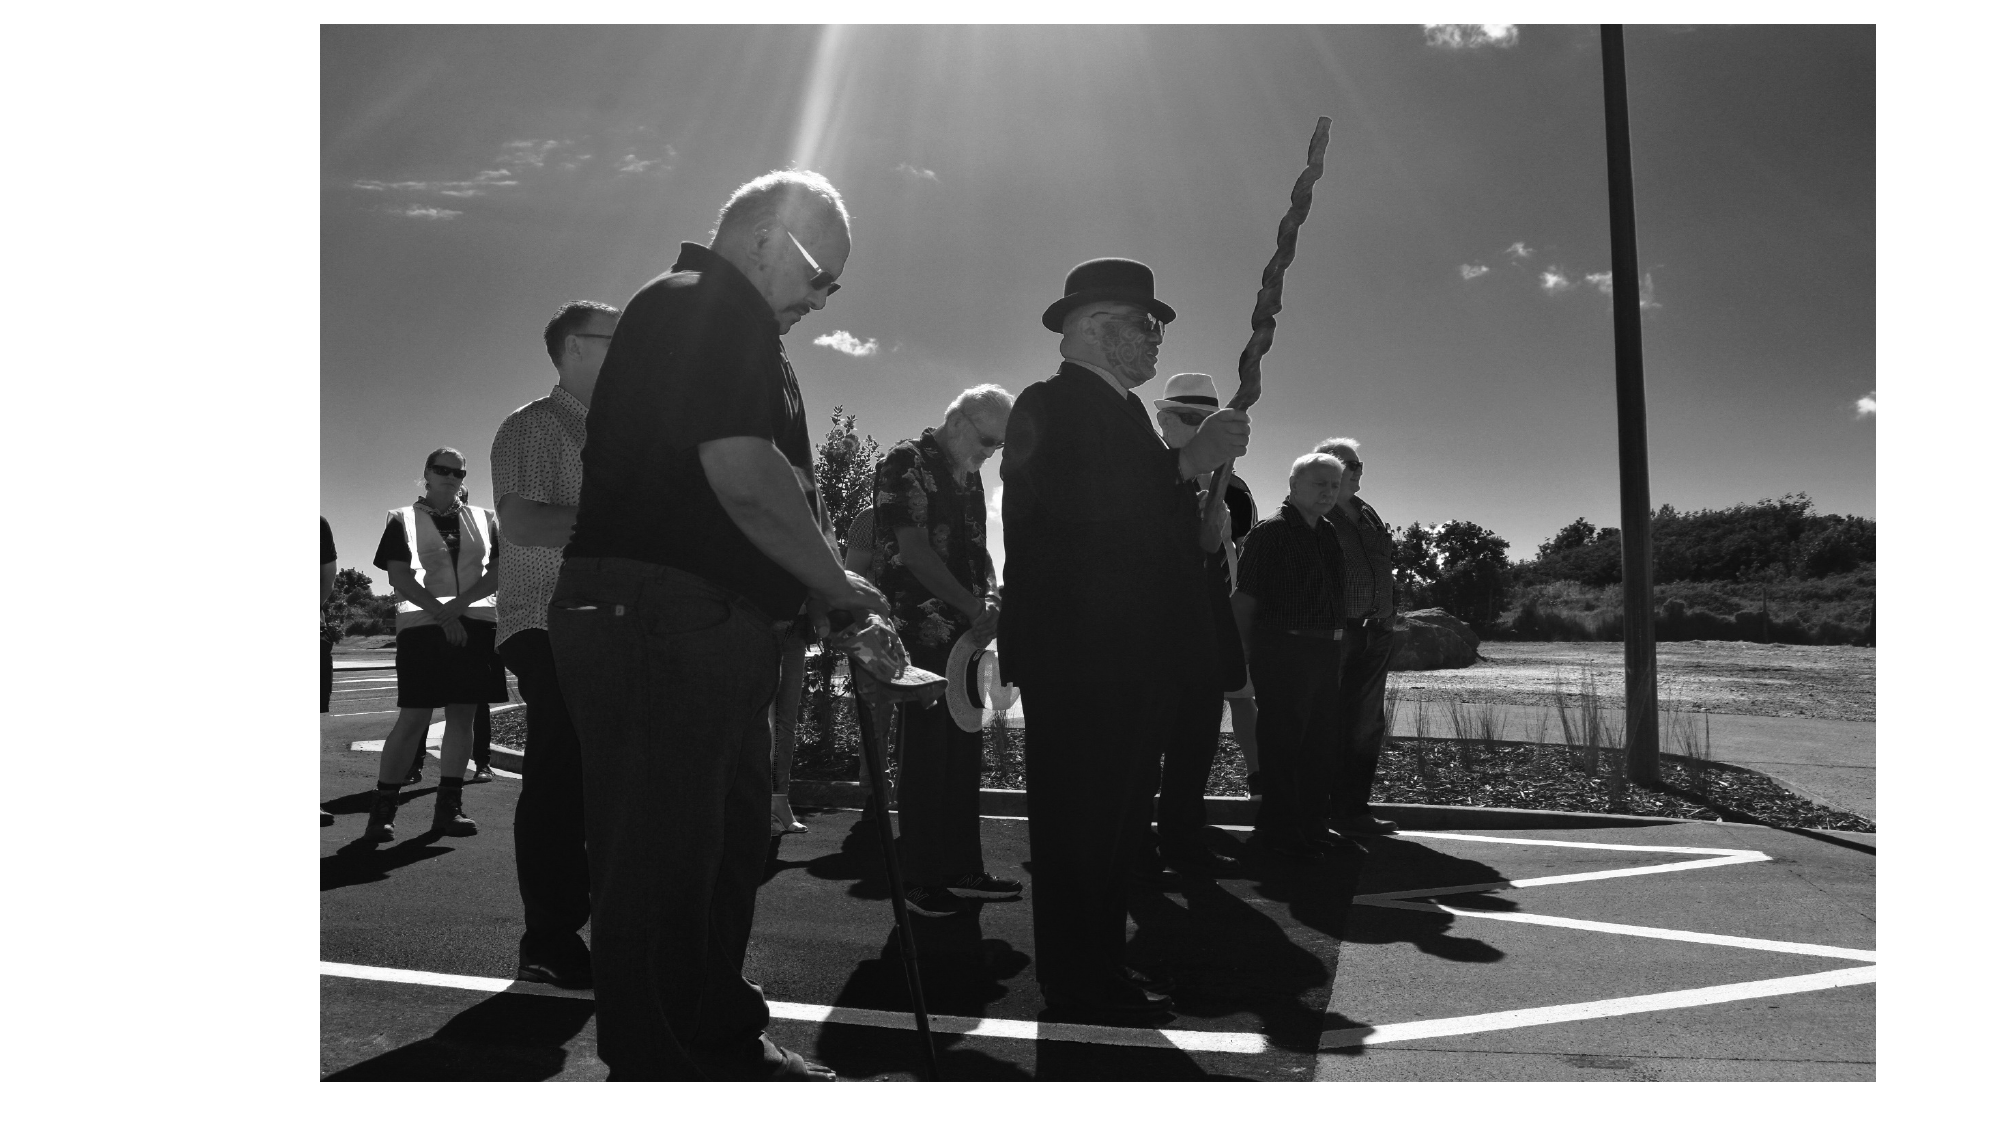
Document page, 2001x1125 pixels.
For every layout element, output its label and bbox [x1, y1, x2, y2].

picture [320, 24, 1876, 1082]
